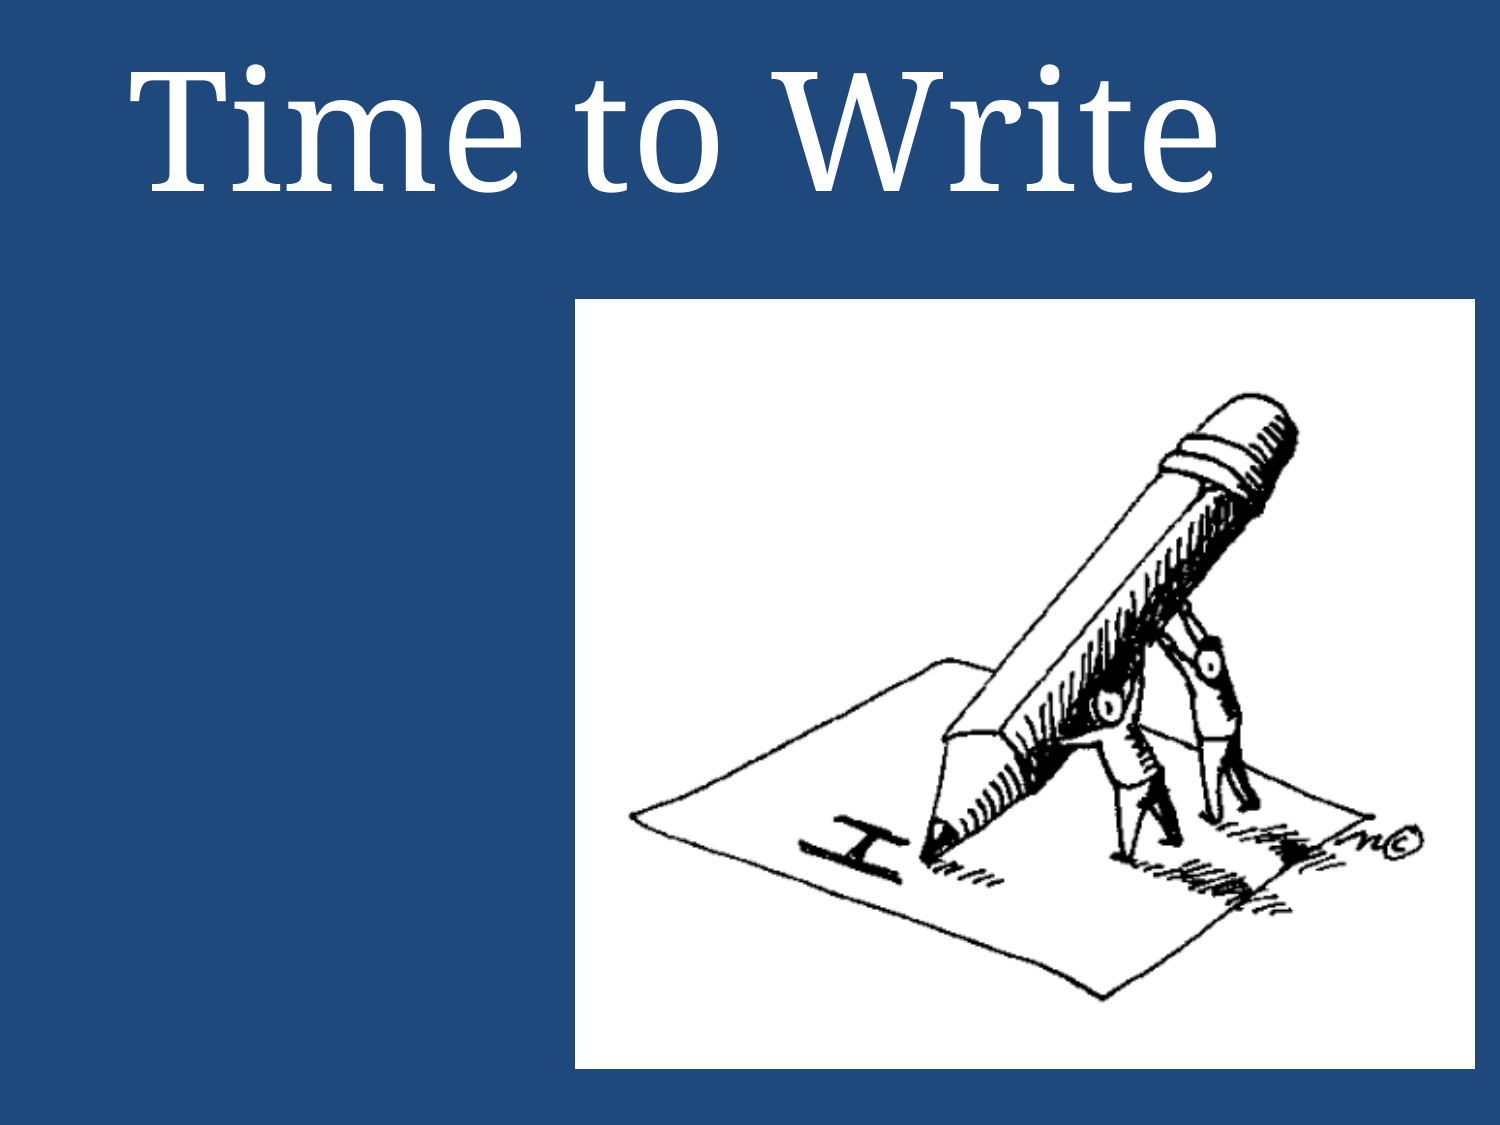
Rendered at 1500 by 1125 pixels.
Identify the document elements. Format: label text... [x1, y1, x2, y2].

picture [574, 299, 1476, 1069]
title Time to Write [112, 62, 1388, 388]
